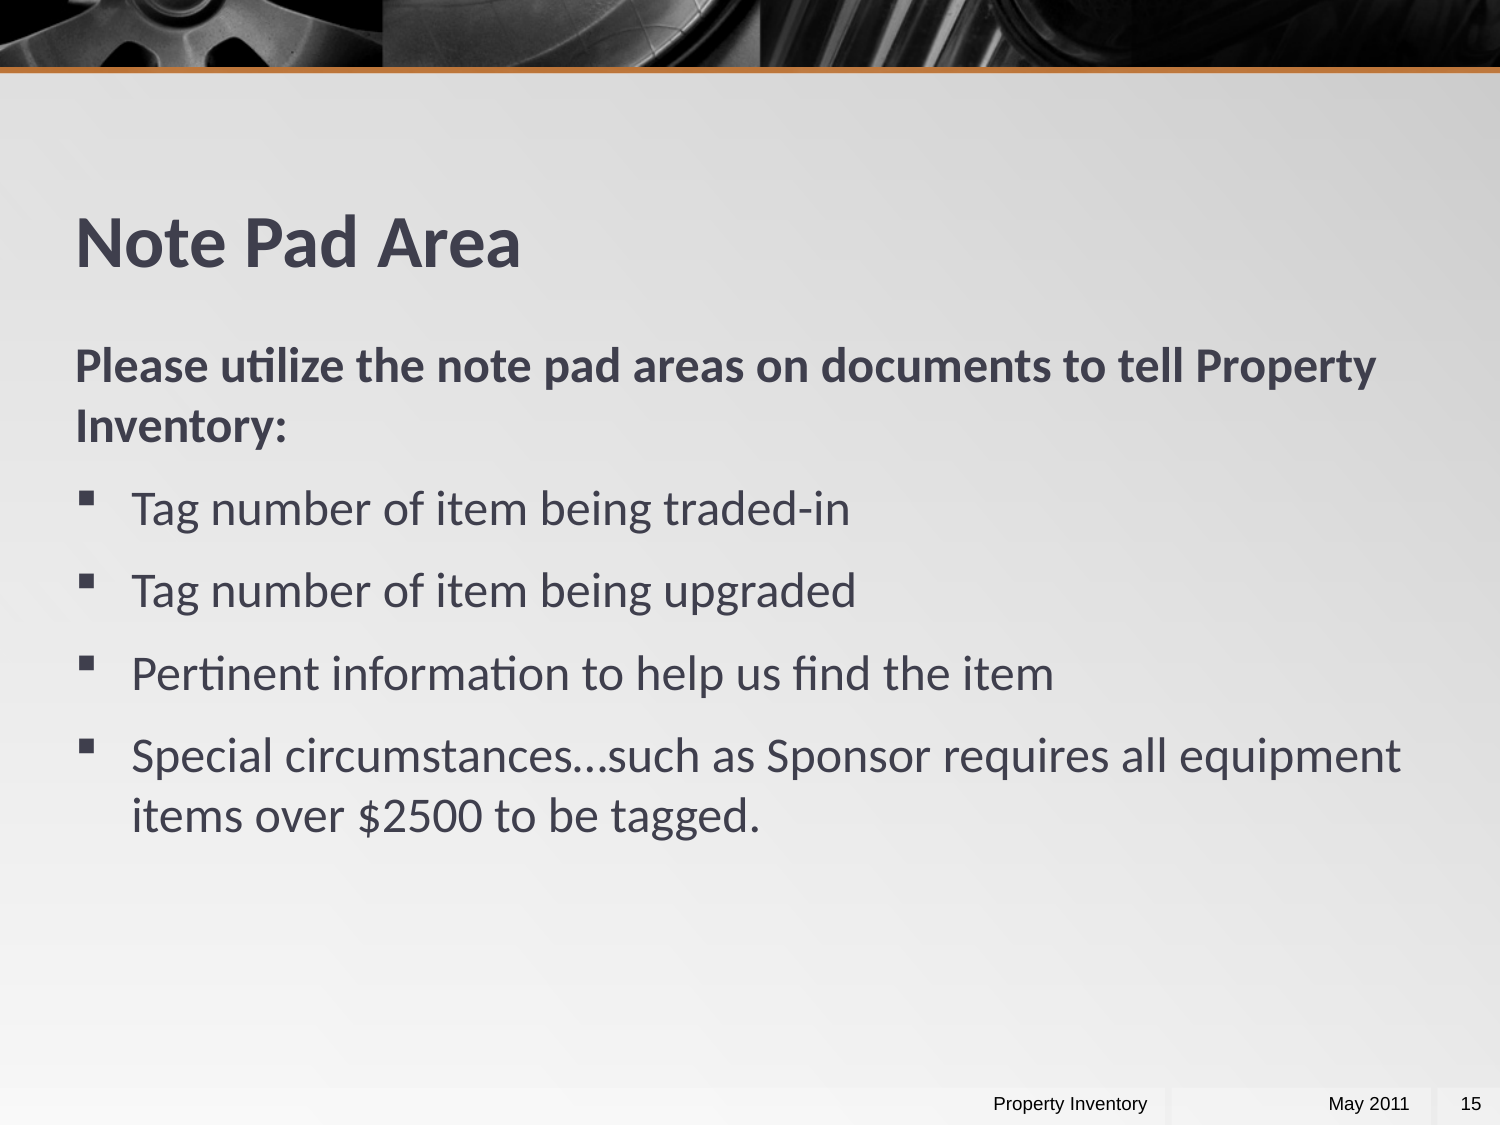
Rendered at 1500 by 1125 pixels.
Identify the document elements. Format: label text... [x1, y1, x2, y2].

footer Property Inventory [75, 1084, 1163, 1122]
list Please utilize the note pad areas on documents to tell Property Inventory: Tag number of item being traded-in Tag number of item being upgraded Pertinent information to help us find the item Special circumstances…such as Sponsor requires all equipment items over $2500 to be tagged. [75, 324, 1425, 1005]
title Note Pad Area [75, 162, 1425, 313]
slide_number 15 [1434, 1084, 1497, 1122]
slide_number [1175, 1084, 1425, 1122]
picture [0, 0, 1500, 67]
